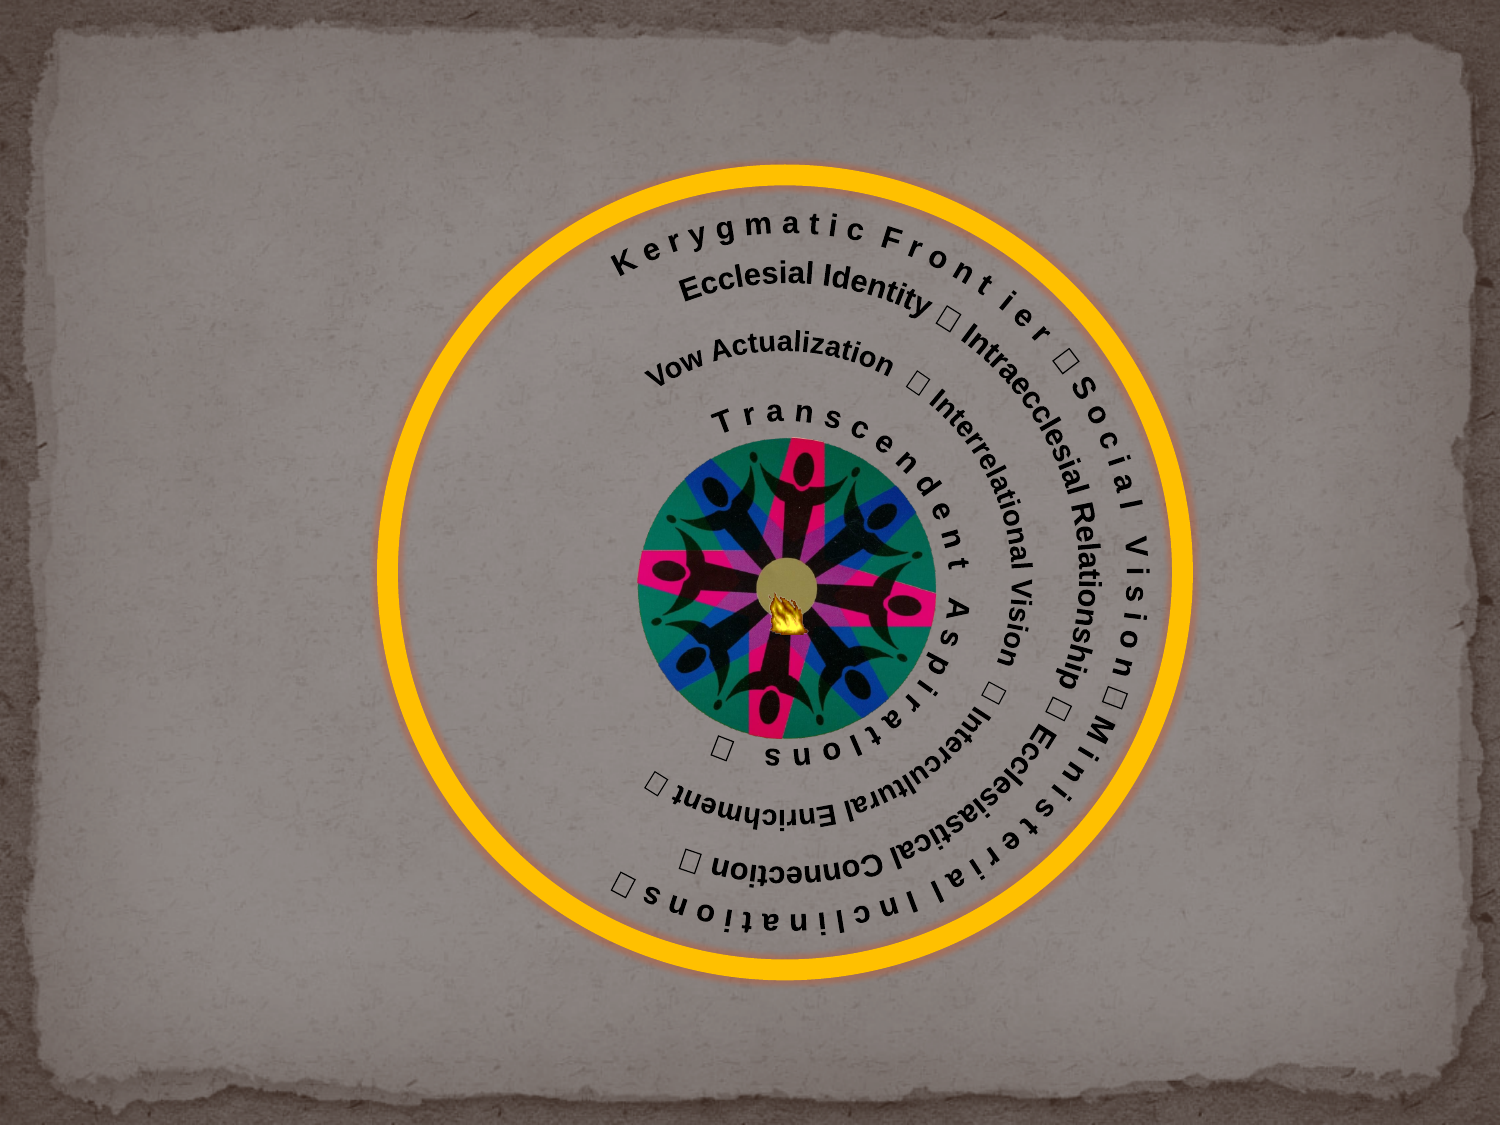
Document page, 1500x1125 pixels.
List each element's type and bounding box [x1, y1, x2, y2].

picture [639, 439, 937, 737]
text_box [384, 171, 1186, 974]
